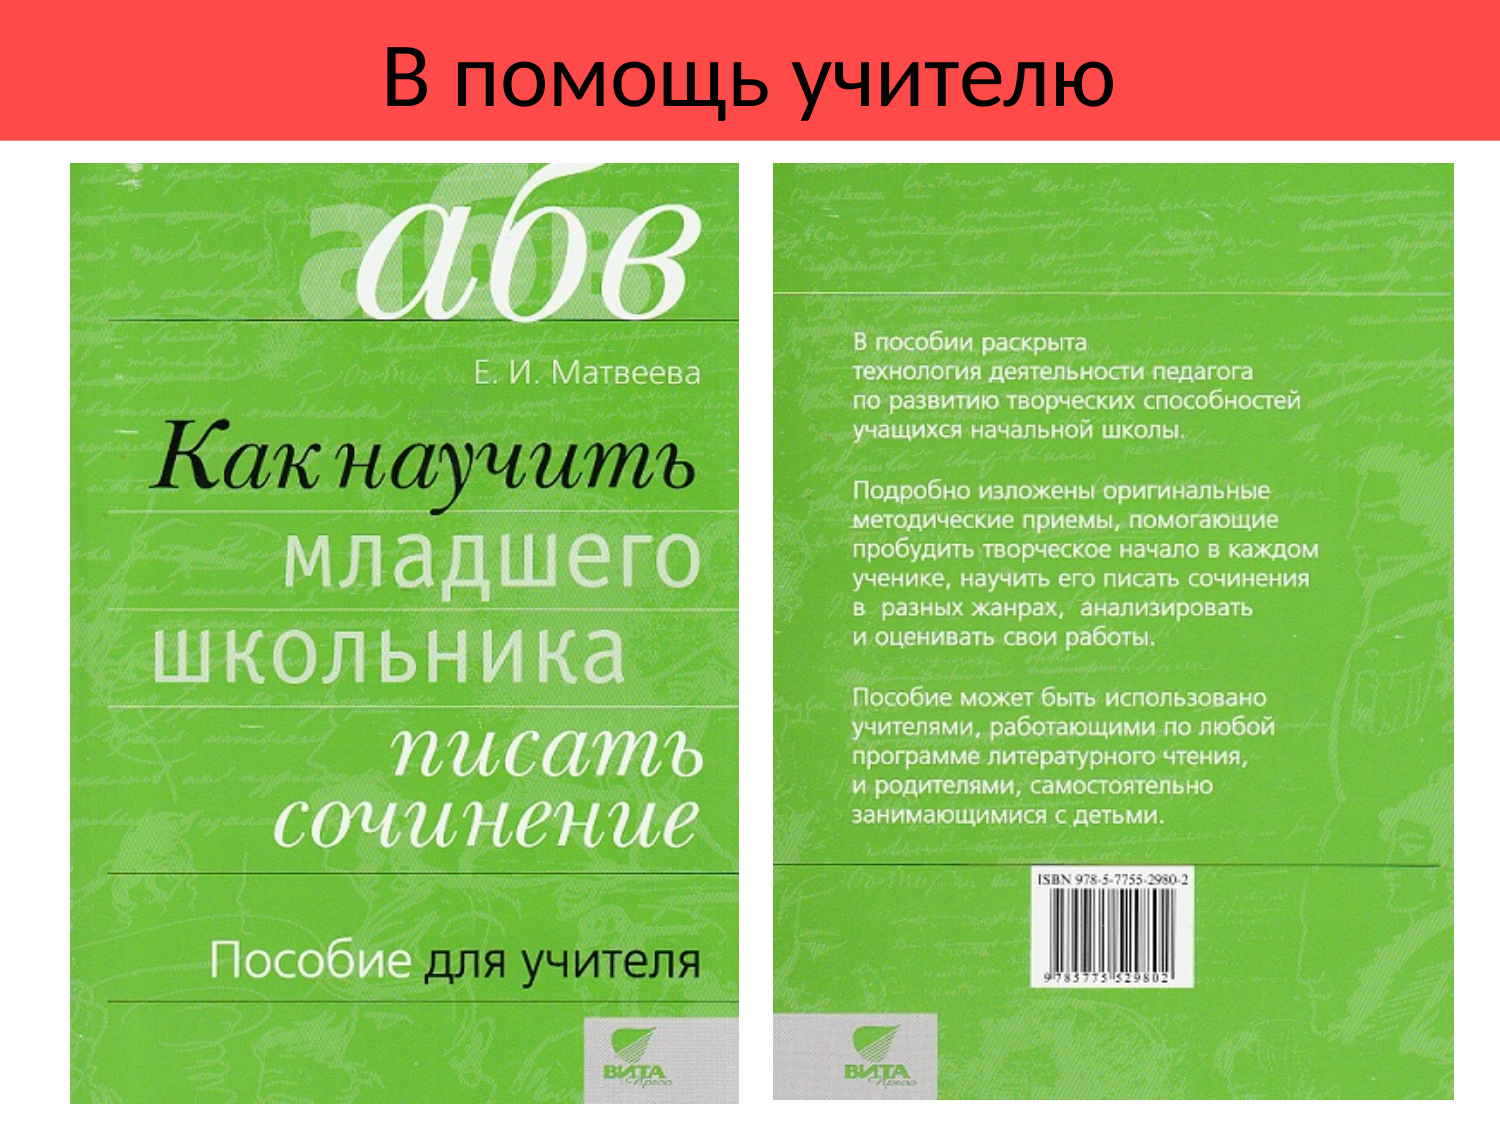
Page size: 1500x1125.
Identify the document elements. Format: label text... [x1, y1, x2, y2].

title В помощь учителю [0, 0, 1500, 141]
picture [70, 163, 739, 1104]
picture [773, 163, 1454, 1100]
